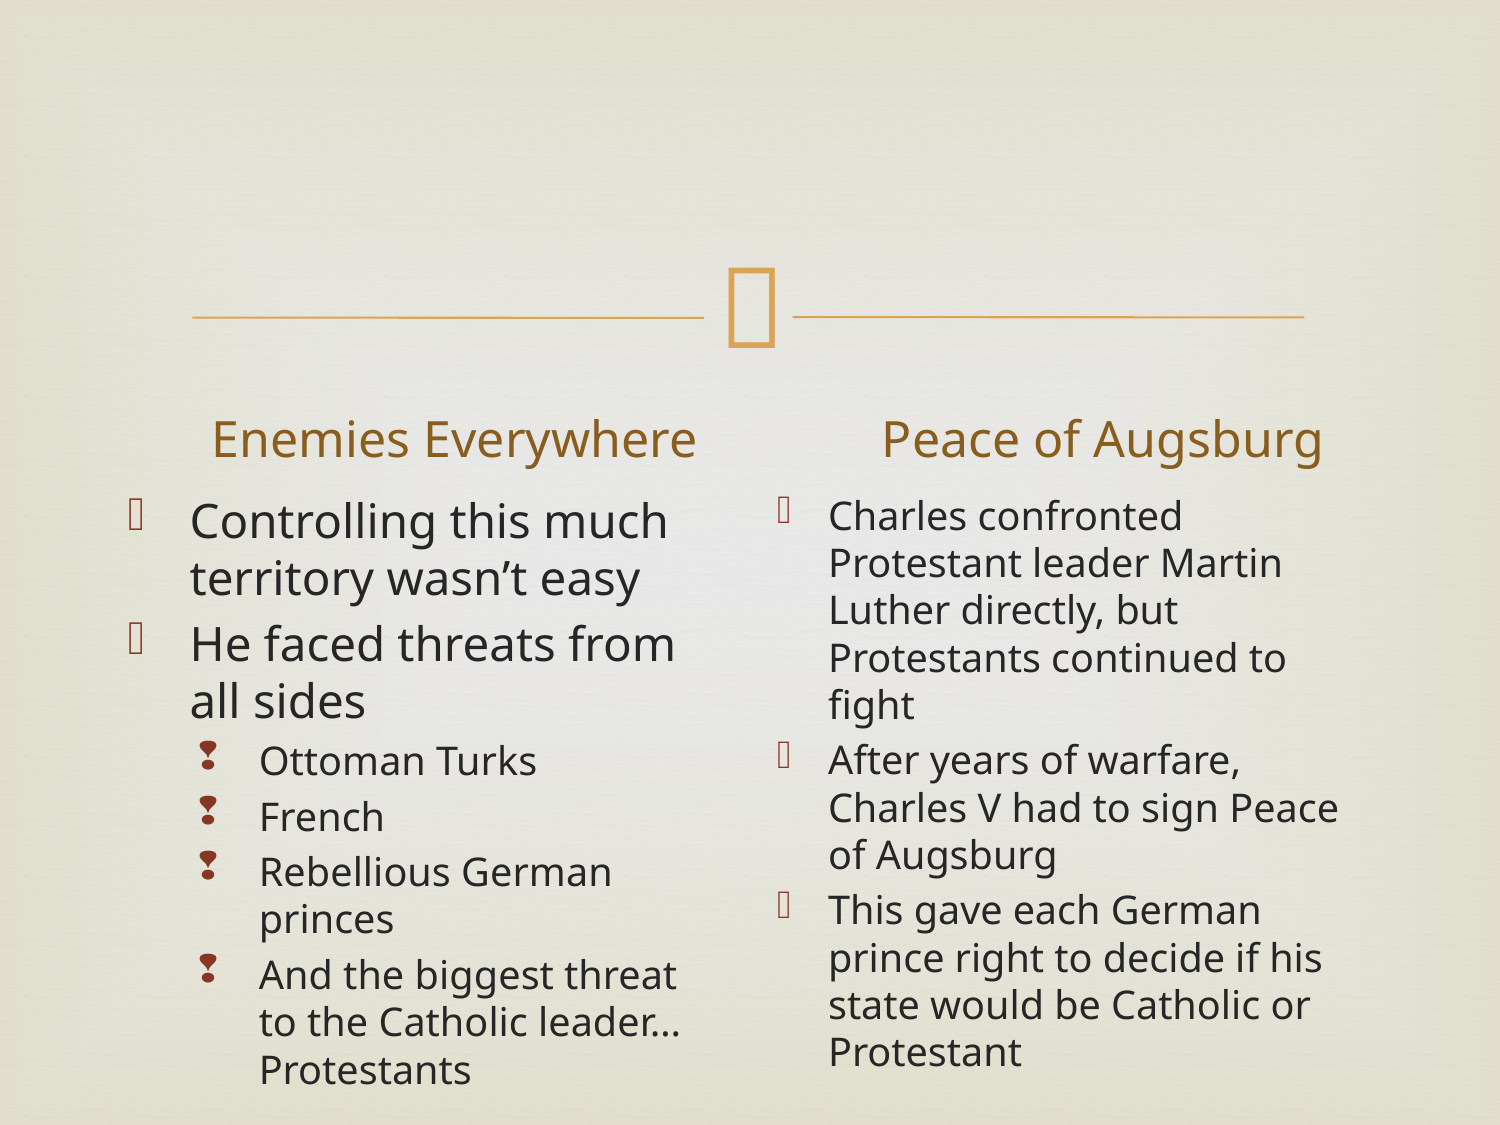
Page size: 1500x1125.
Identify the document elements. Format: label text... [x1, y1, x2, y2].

list Charles confronted Protestant leader Martin Luther directly, but Protestants continued to fight After years of warfare, Charles V had to sign Peace of Augsburg This gave each German prince right to decide if his state would be Catholic or Protestant [761, 483, 1386, 1088]
list Enemies Everywhere [172, 367, 738, 476]
list Peace of Augsburg [820, 367, 1387, 476]
list Controlling this much territory wasn’t easy He faced threats from all sides Ottoman Turks French Rebellious German princes And the biggest threat to the Catholic leader… Protestants [112, 483, 737, 1100]
